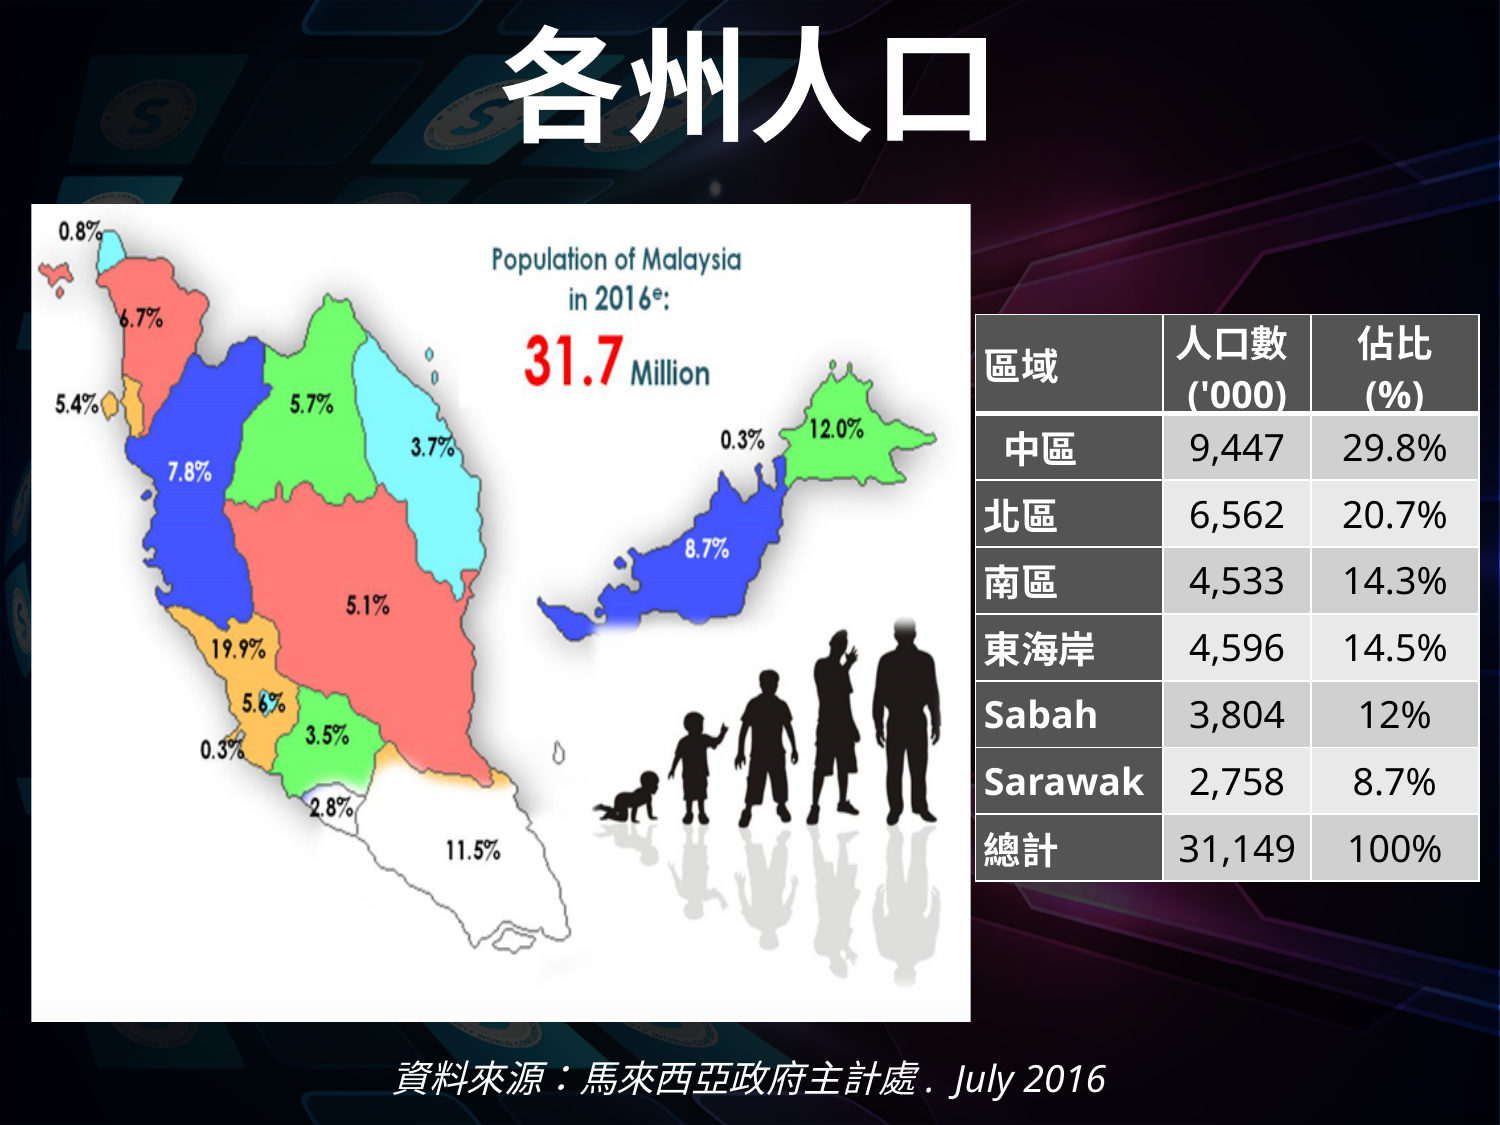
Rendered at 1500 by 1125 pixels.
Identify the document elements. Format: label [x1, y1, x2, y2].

picture [31, 204, 971, 1022]
text_box [0, 0, 1500, 1125]
